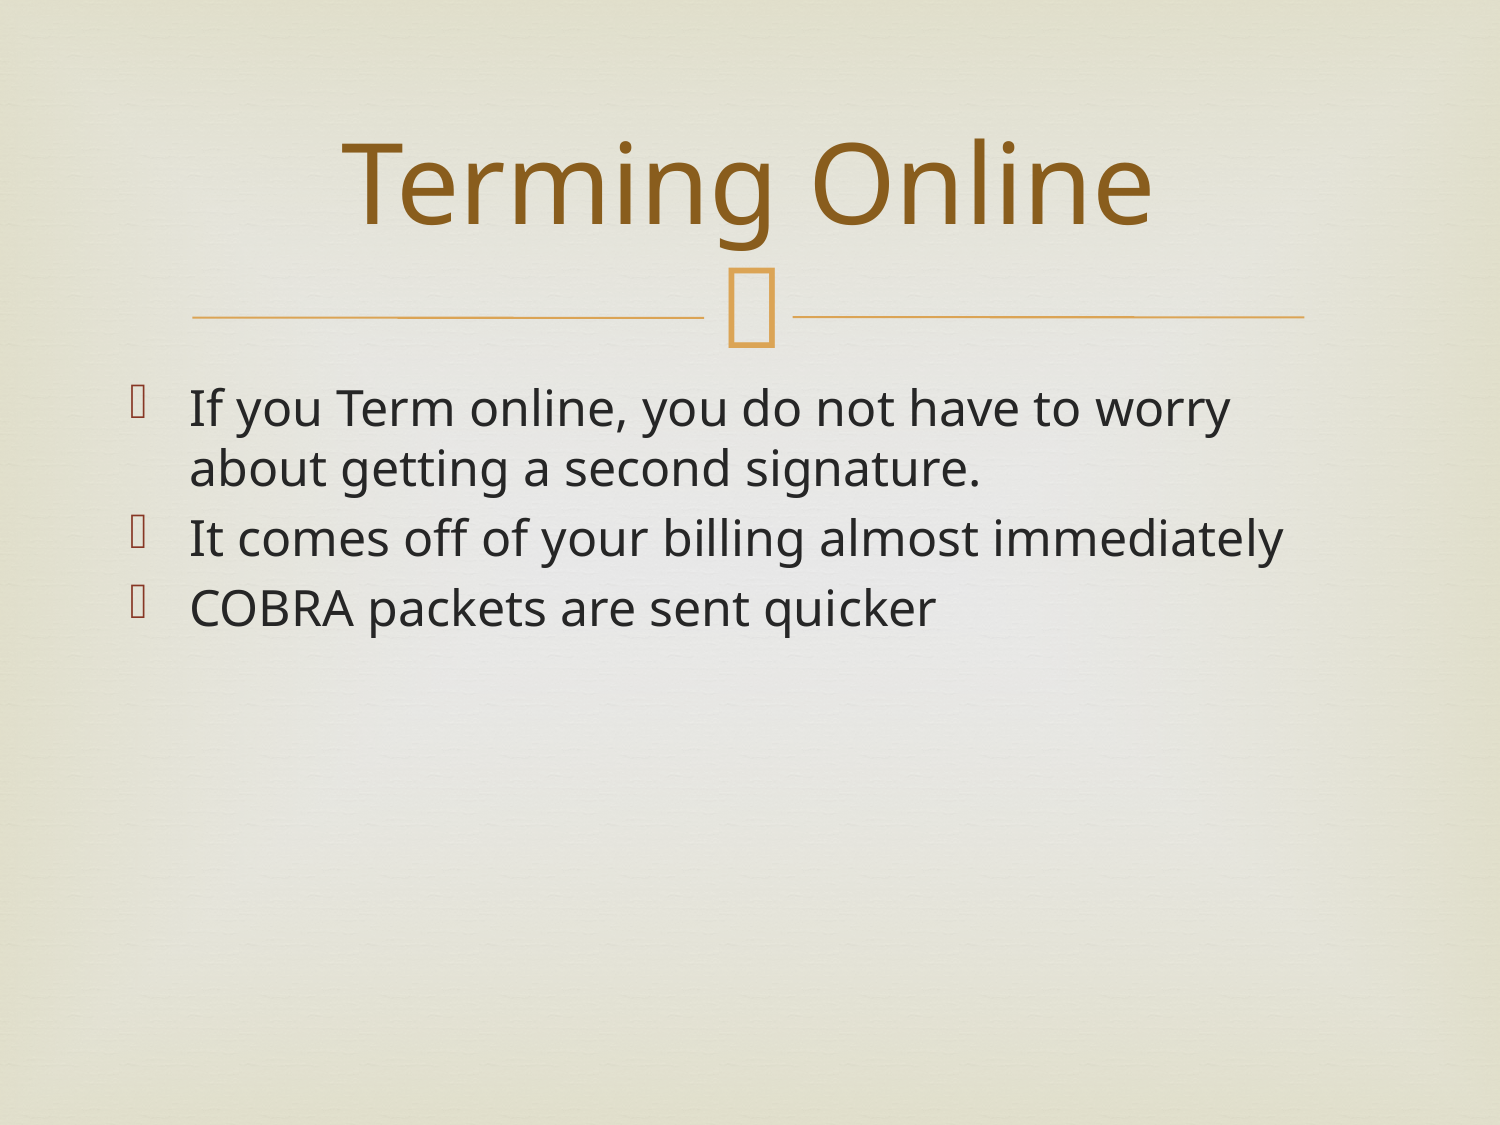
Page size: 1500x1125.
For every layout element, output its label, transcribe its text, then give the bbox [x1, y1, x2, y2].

list If you Term online, you do not have to worry about getting a second signature. It comes off of your billing almost immediately COBRA packets are sent quicker [114, 368, 1386, 1005]
title Terming Online [112, 93, 1386, 267]
